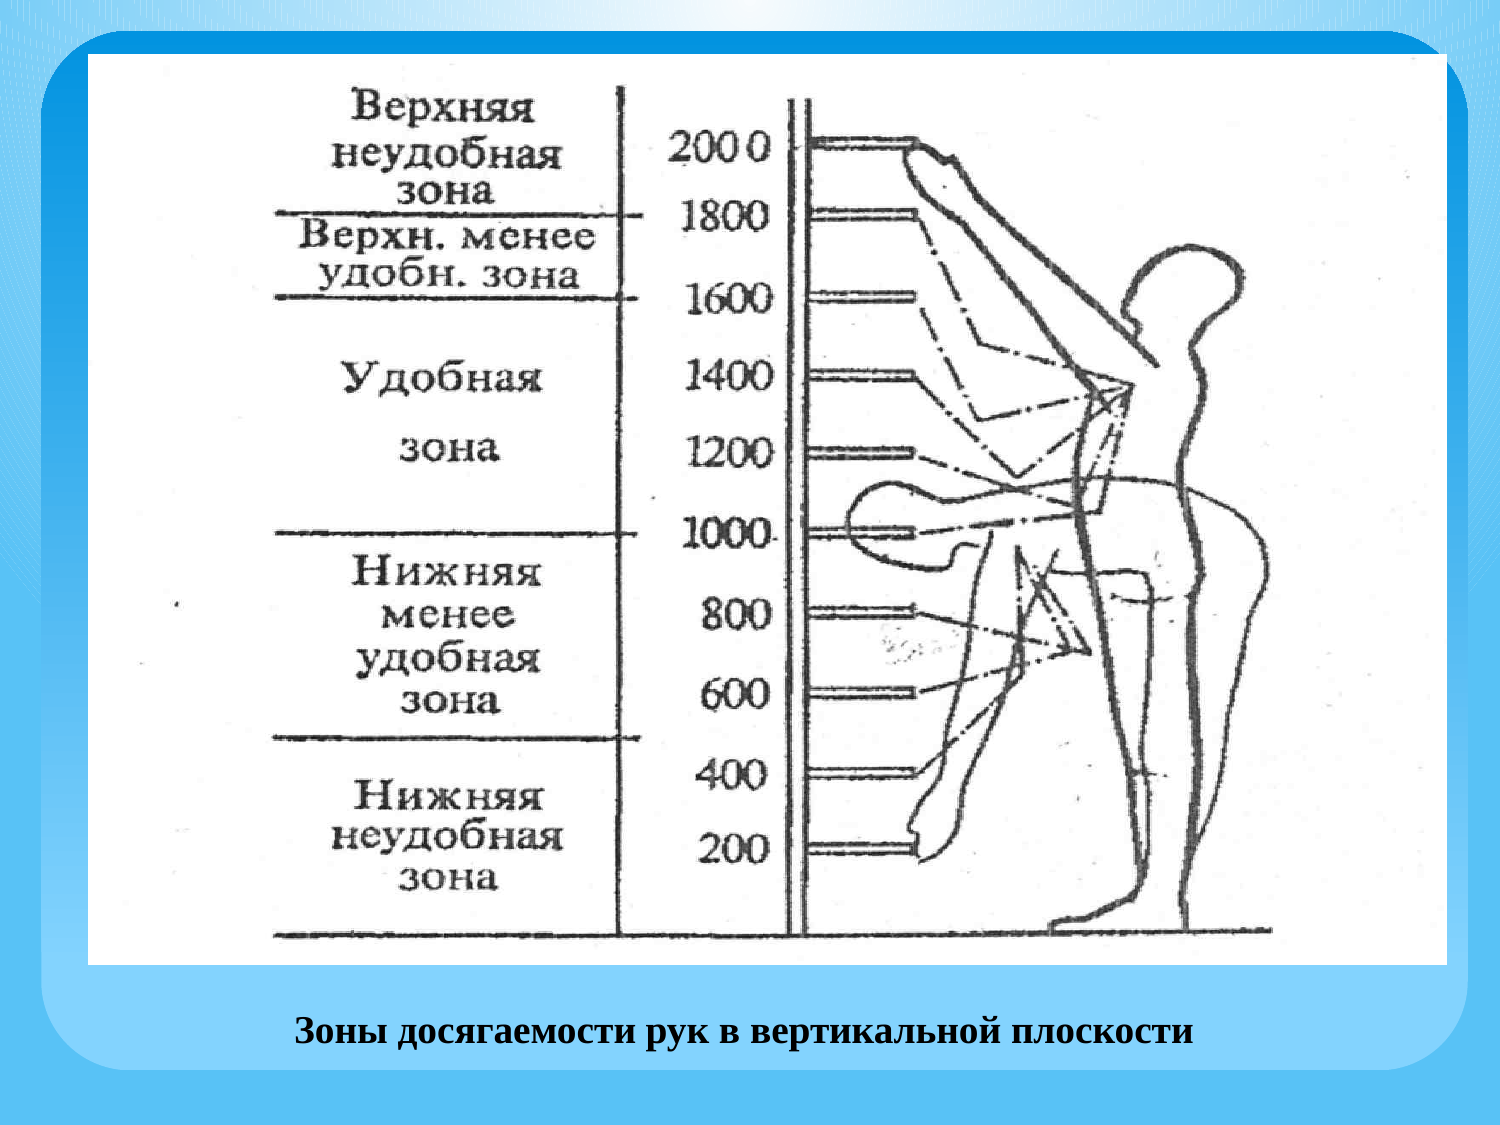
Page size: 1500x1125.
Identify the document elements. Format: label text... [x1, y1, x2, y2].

picture [88, 54, 1448, 965]
list Зоны досягаемости рук в вертикальной плоскости [53, 42, 1436, 1071]
